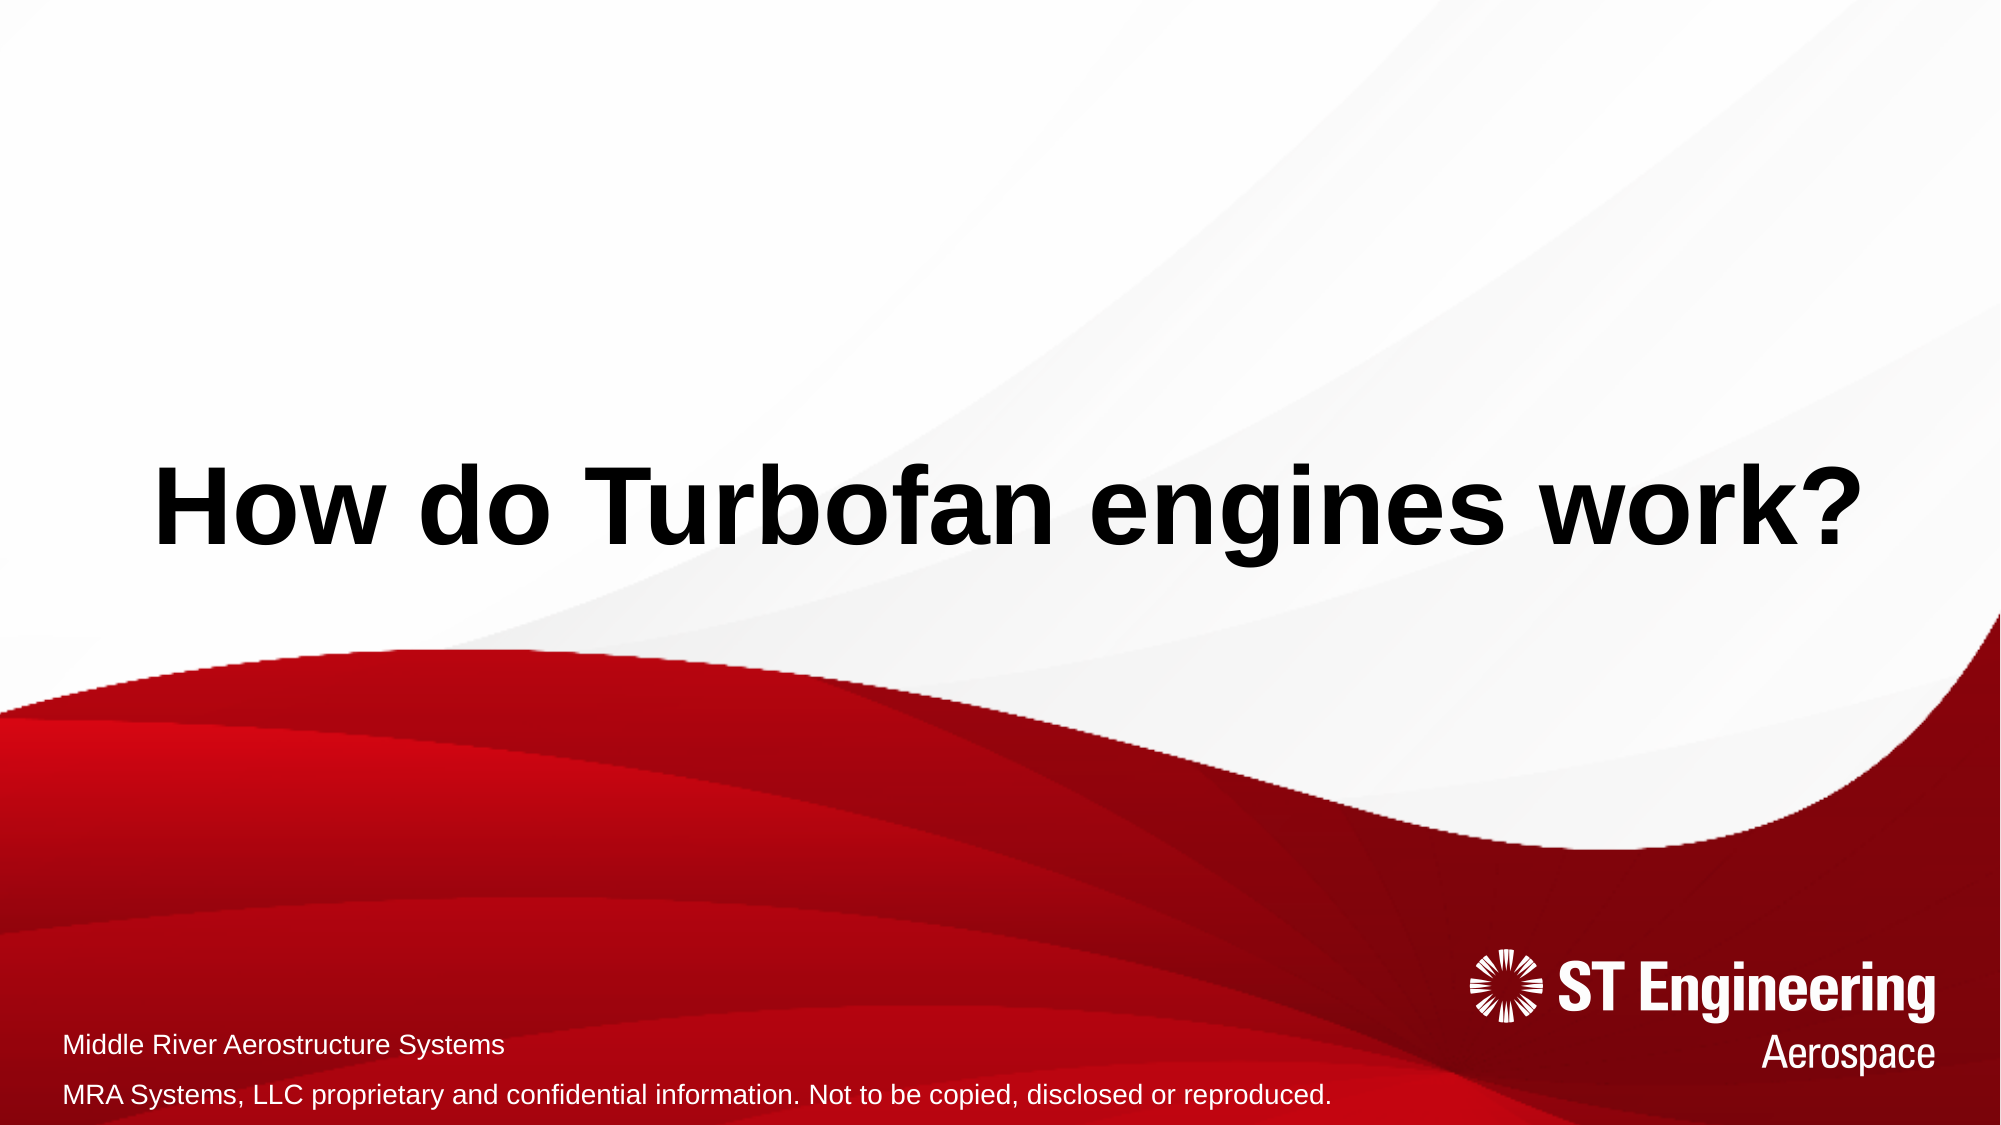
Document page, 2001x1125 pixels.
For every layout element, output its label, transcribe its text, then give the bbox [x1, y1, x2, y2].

picture [0, 0, 2001, 1125]
title How do Turbofan engines work? [137, 184, 1908, 576]
